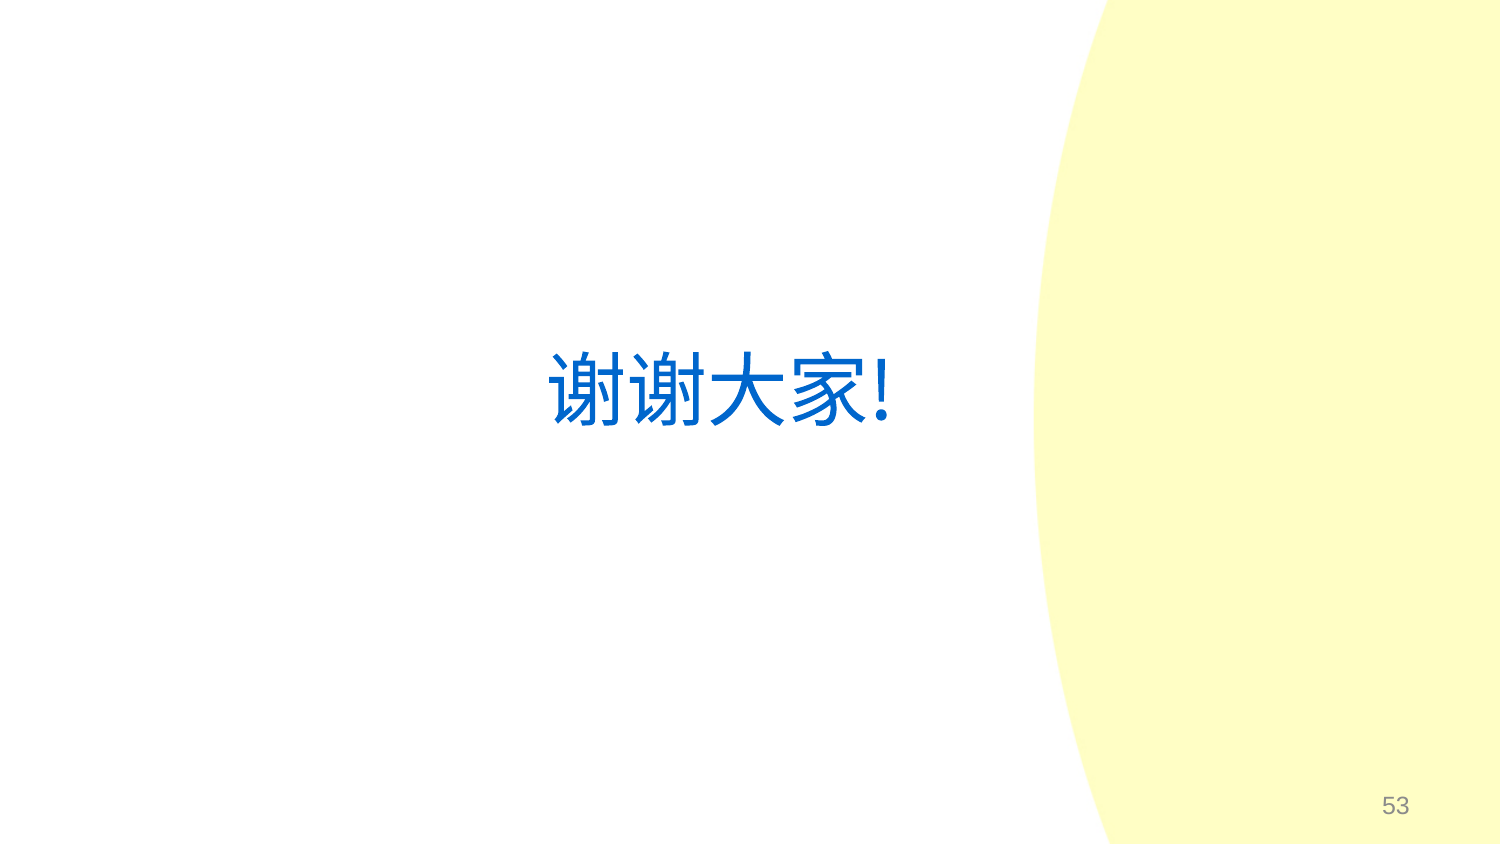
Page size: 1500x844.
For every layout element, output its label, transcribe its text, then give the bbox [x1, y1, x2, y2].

picture [0, 0, 1500, 844]
list [241, 173, 1188, 655]
slide_number 53 [1074, 782, 1425, 828]
